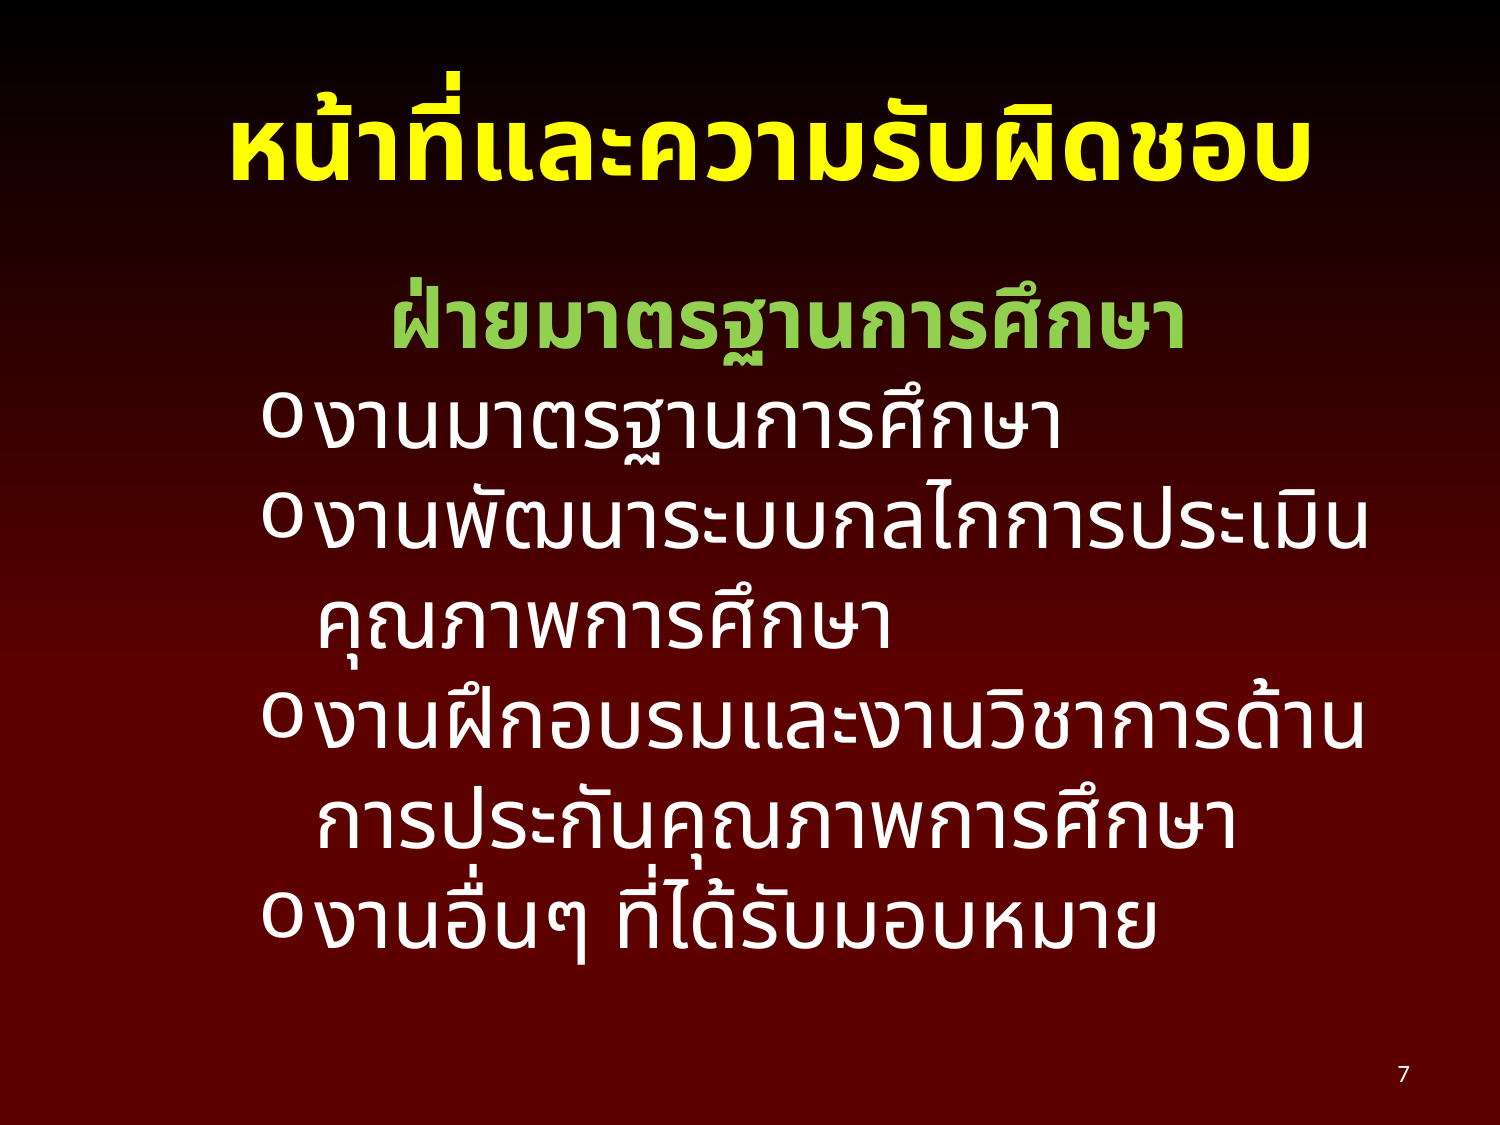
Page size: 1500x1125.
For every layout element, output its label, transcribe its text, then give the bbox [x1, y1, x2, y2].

slide_number 7 [1074, 1042, 1425, 1103]
title หน้าที่และความรับผิดชอบ [116, 44, 1426, 233]
list ฝ่ายมาตรฐานการศึกษา งานมาตรฐานการศึกษา งานพัฒนาระบบกลไกการประเมินคุณภาพการศึกษา งานฝึกอบรมและงานวิชาการด้านการประกันคุณภาพการศึกษา งานอื่นๆ ที่ได้รับมอบหมาย [152, 257, 1426, 1001]
